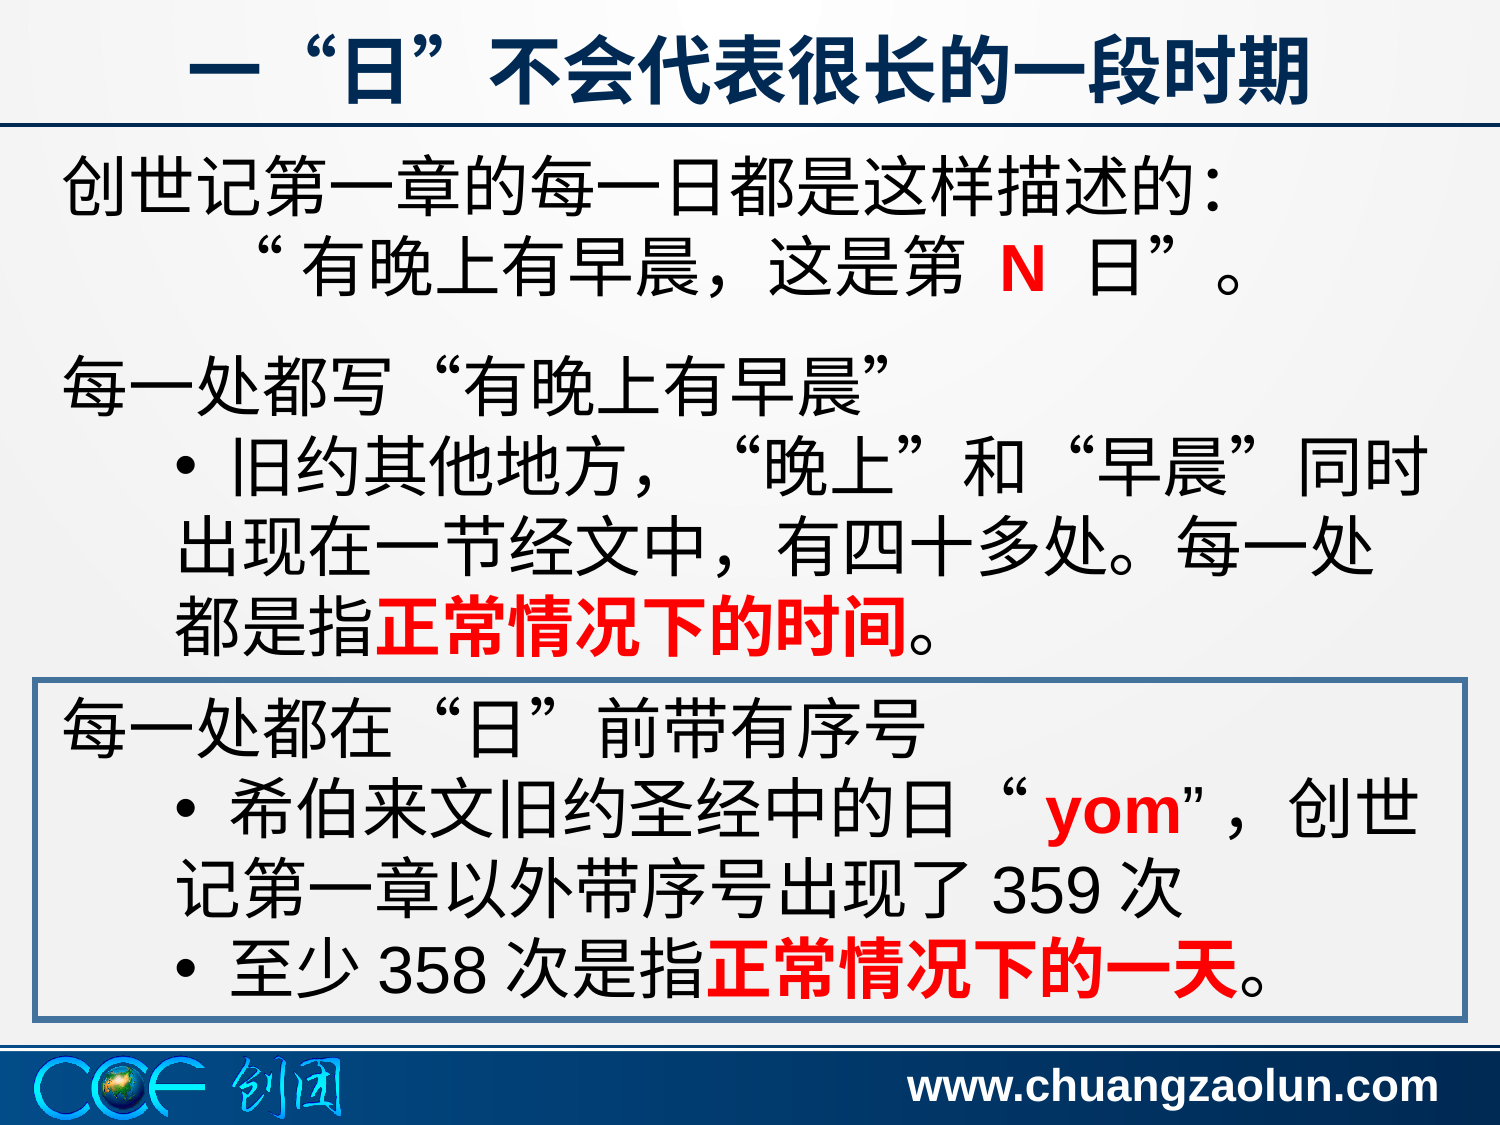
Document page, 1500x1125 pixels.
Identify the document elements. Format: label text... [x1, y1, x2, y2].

text_box [34, 679, 1466, 1021]
text_box [1466, 898, 1471, 975]
title 一“日”不会代表很长的一段时期 [0, 26, 1500, 124]
text_box 每一处都在“日”前带有序号 希伯来文旧约圣经中的日“yom”，创世记第一章以外带序号出现了359次 至少358次是指正常情况下的一天。 [46, 1021, 1454, 1055]
list 创世记第一章的每一日都是这样描述的： “有晚上有早晨，这是第 N 日”。 每一处都写“有晚上有早晨” 旧约其他地方，“晚上”和“早晨”同时出现在一节经文中，有四十多处。每一处都是指正常情况下的时间。 [46, 137, 1454, 679]
picture [29, 1051, 344, 1125]
